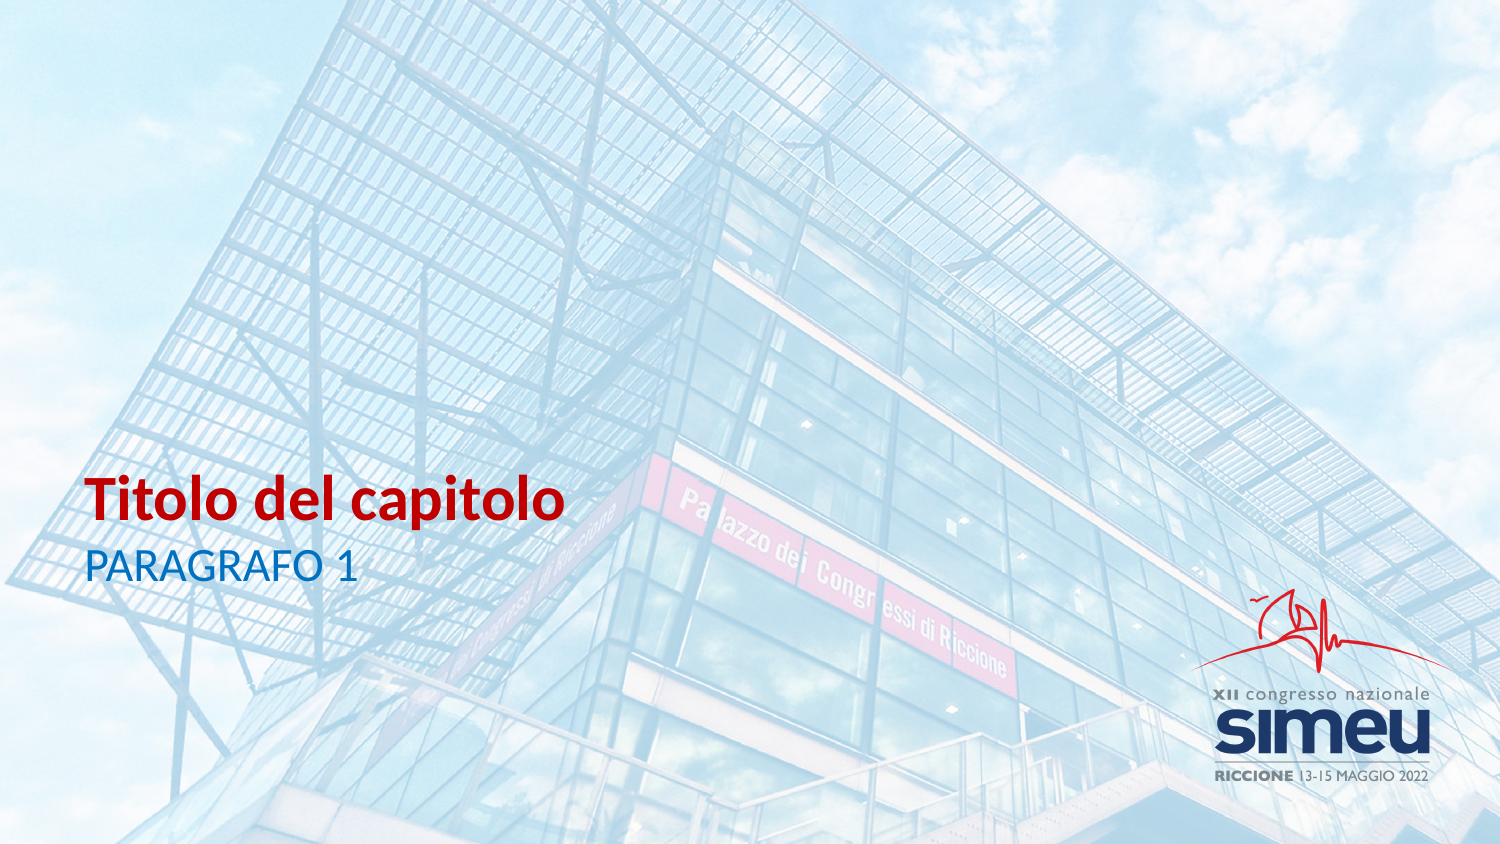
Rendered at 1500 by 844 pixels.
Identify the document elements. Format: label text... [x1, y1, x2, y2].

text_box Titolo del capitolo PARAGRAFO 1 [69, 448, 1195, 598]
picture [0, 0, 1500, 844]
